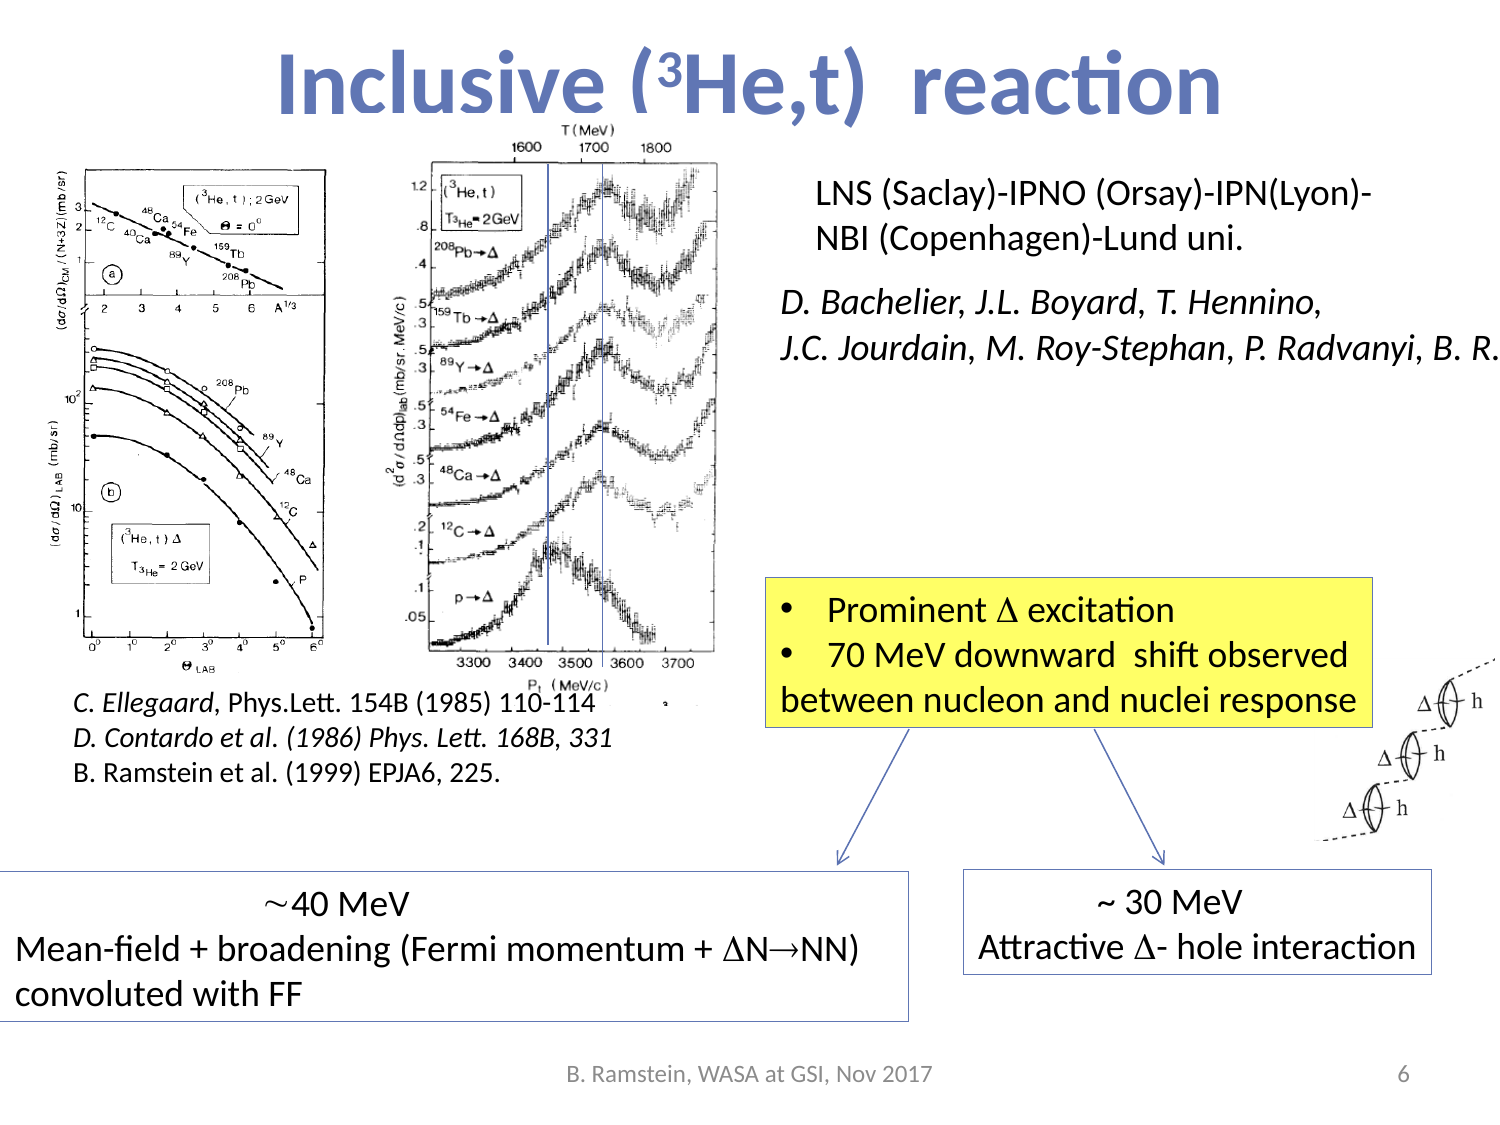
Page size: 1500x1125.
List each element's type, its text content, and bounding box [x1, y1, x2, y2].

text_box D. Bachelier, J.L. Boyard, T. Hennino, J.C. Jourdain, M. Roy-Stephan, P. Radvanyi, B. R. [765, 270, 1500, 375]
picture [359, 113, 737, 706]
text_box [836, 728, 910, 866]
slide_number 6 [1074, 1042, 1425, 1103]
picture [29, 152, 339, 679]
title Inclusive (3He,t) reaction [75, 0, 1425, 172]
text_box Prominent  excitation 70 MeV downward shift observed between nucleon and nuclei response [765, 577, 1373, 728]
text_box 40 MeV Mean-field + broadening (Fermi momentum + NNN) convoluted with FF [0, 871, 909, 1022]
text_box ~ 30 MeV Attractive - hole interaction [963, 869, 1432, 975]
footer B. Ramstein, WASA at GSI, Nov 2017 [512, 1042, 988, 1103]
text_box C. Ellegaard, Phys.Lett. 154B (1985) 110-114 D. Contardo et al. (1986) Phys. Lett. 168B, 331 B. Ramstein et al. (1999) EPJA6, 225. [58, 675, 629, 796]
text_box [1094, 728, 1165, 866]
picture [1313, 658, 1495, 842]
text_box LNS (Saclay)-IPNO (Orsay)-IPN(Lyon)- NBI (Copenhagen)-Lund uni. [800, 160, 1388, 266]
